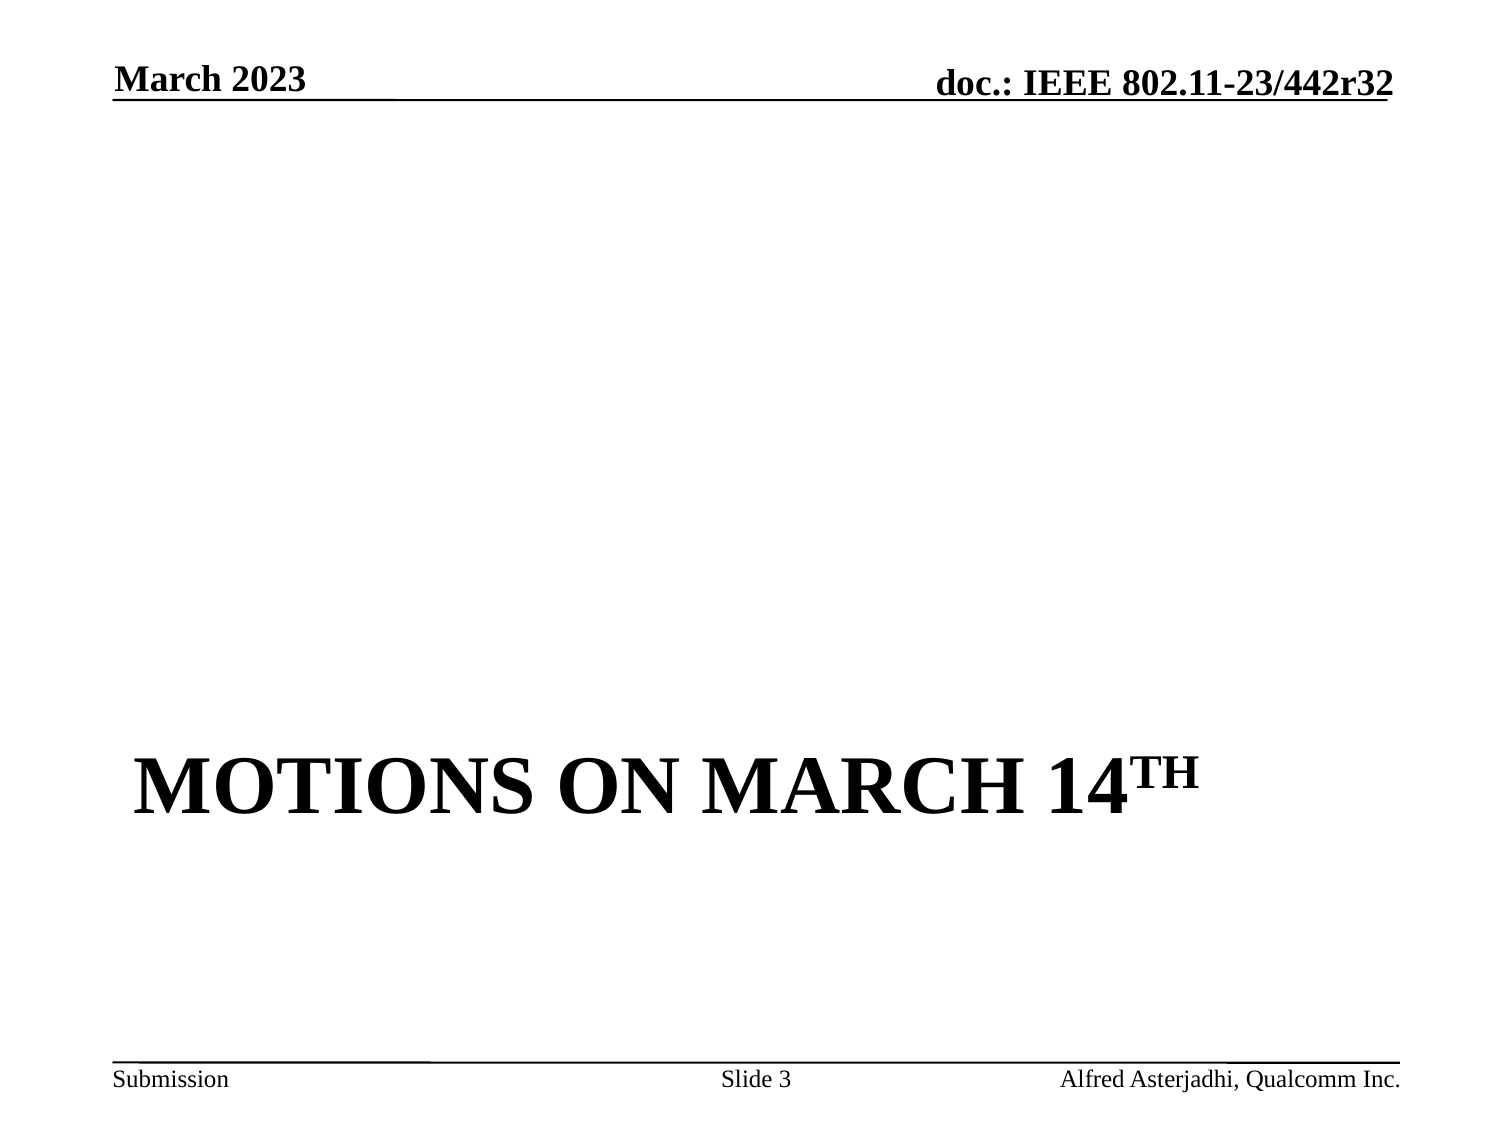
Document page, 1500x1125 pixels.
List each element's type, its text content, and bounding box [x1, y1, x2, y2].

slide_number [114, 54, 423, 100]
title Motions on March 14th [118, 722, 1394, 947]
slide_number Slide 3 [712, 1061, 800, 1123]
footer Alfred Asterjadhi, Qualcomm Inc. [878, 1061, 1402, 1093]
